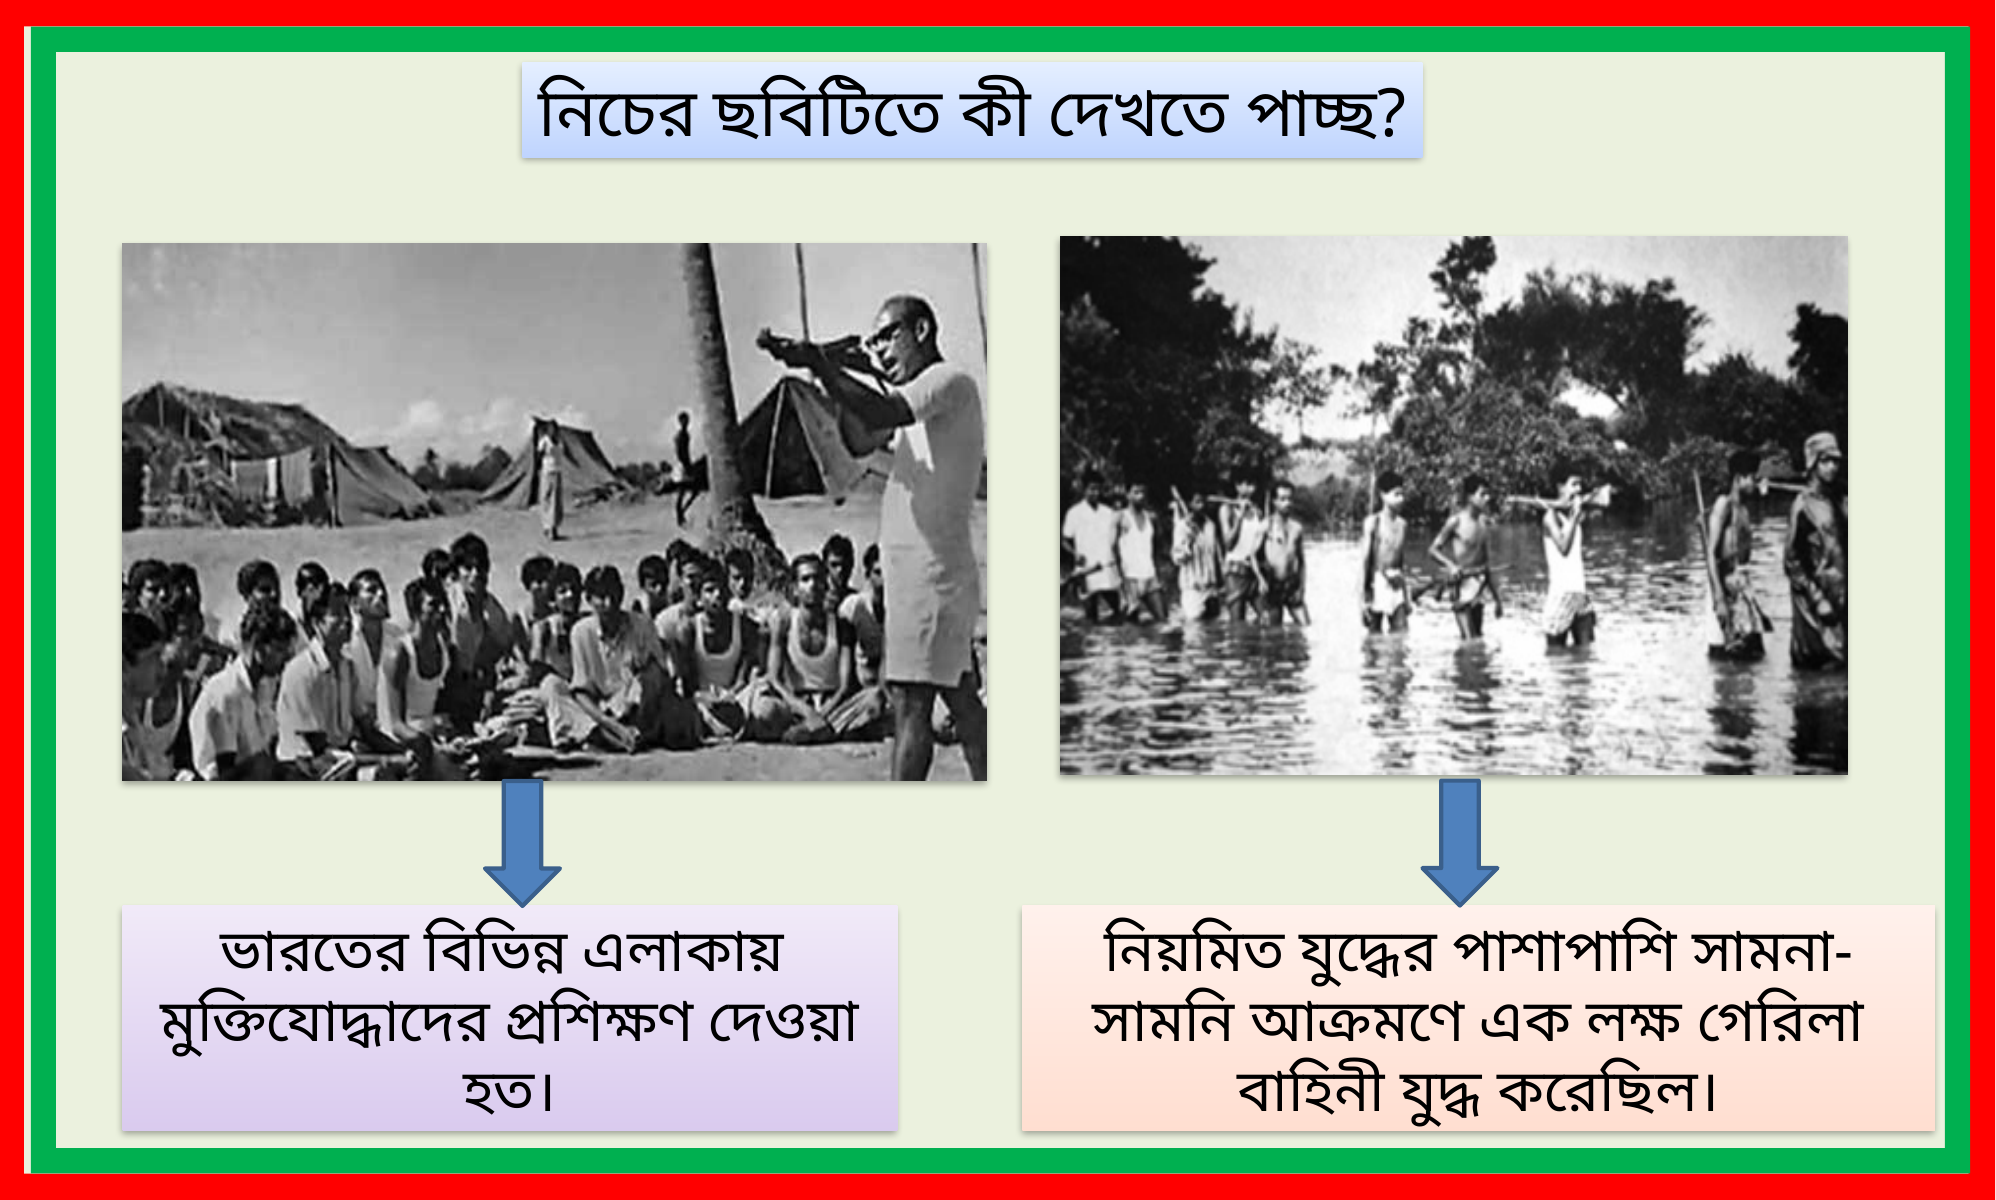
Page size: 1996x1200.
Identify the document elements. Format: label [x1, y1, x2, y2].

text_box [0, 0, 1996, 1200]
